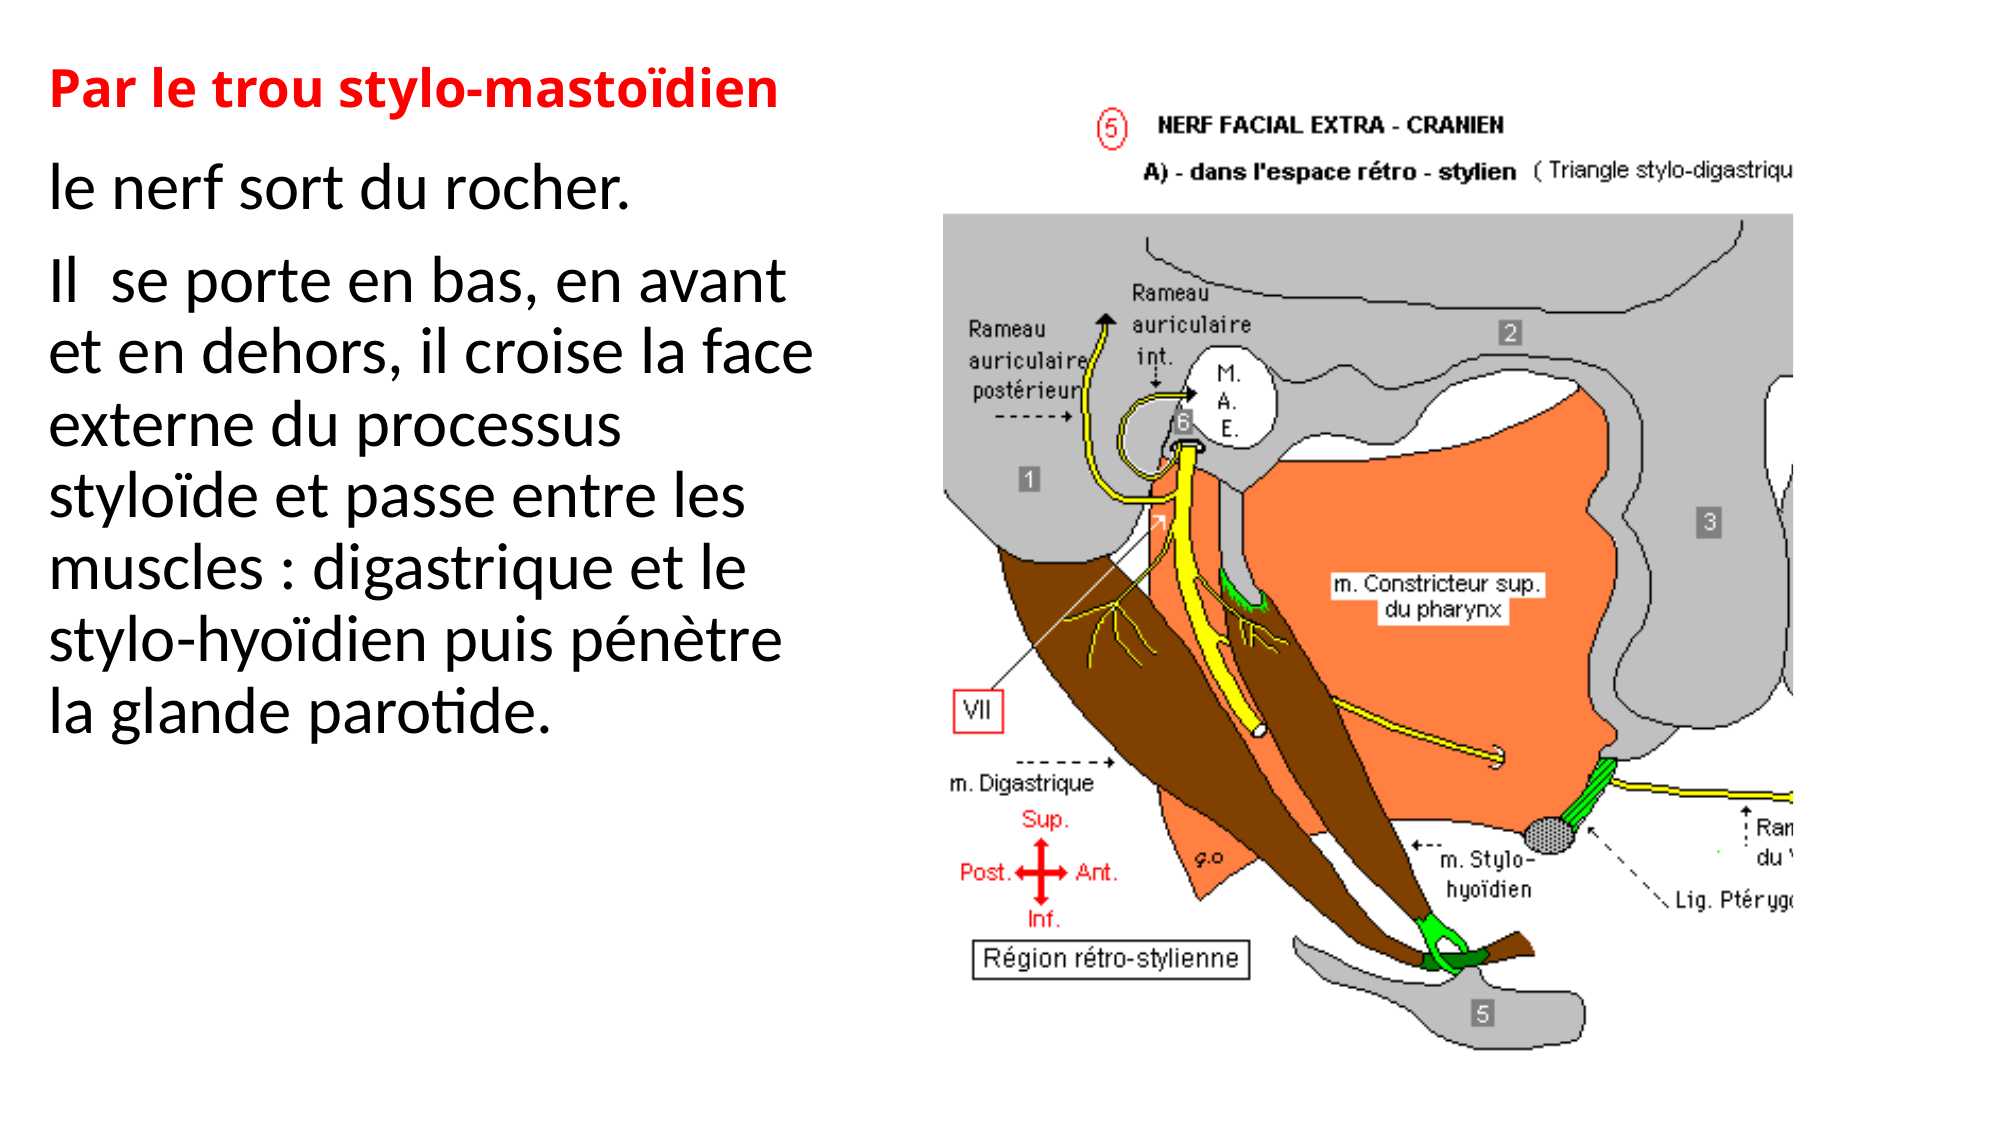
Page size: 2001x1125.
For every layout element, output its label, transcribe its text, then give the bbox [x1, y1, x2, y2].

picture [943, 104, 1794, 1063]
title Par le trou stylo-mastoïdien [33, 40, 800, 127]
list le nerf sort du rocher. Il se porte en bas, en avant et en dehors, il croise la face externe du processus styloïde et passe entre les muscles : digastrique et le stylo-hyoïdien puis pénètre la glande parotide. [33, 144, 857, 991]
